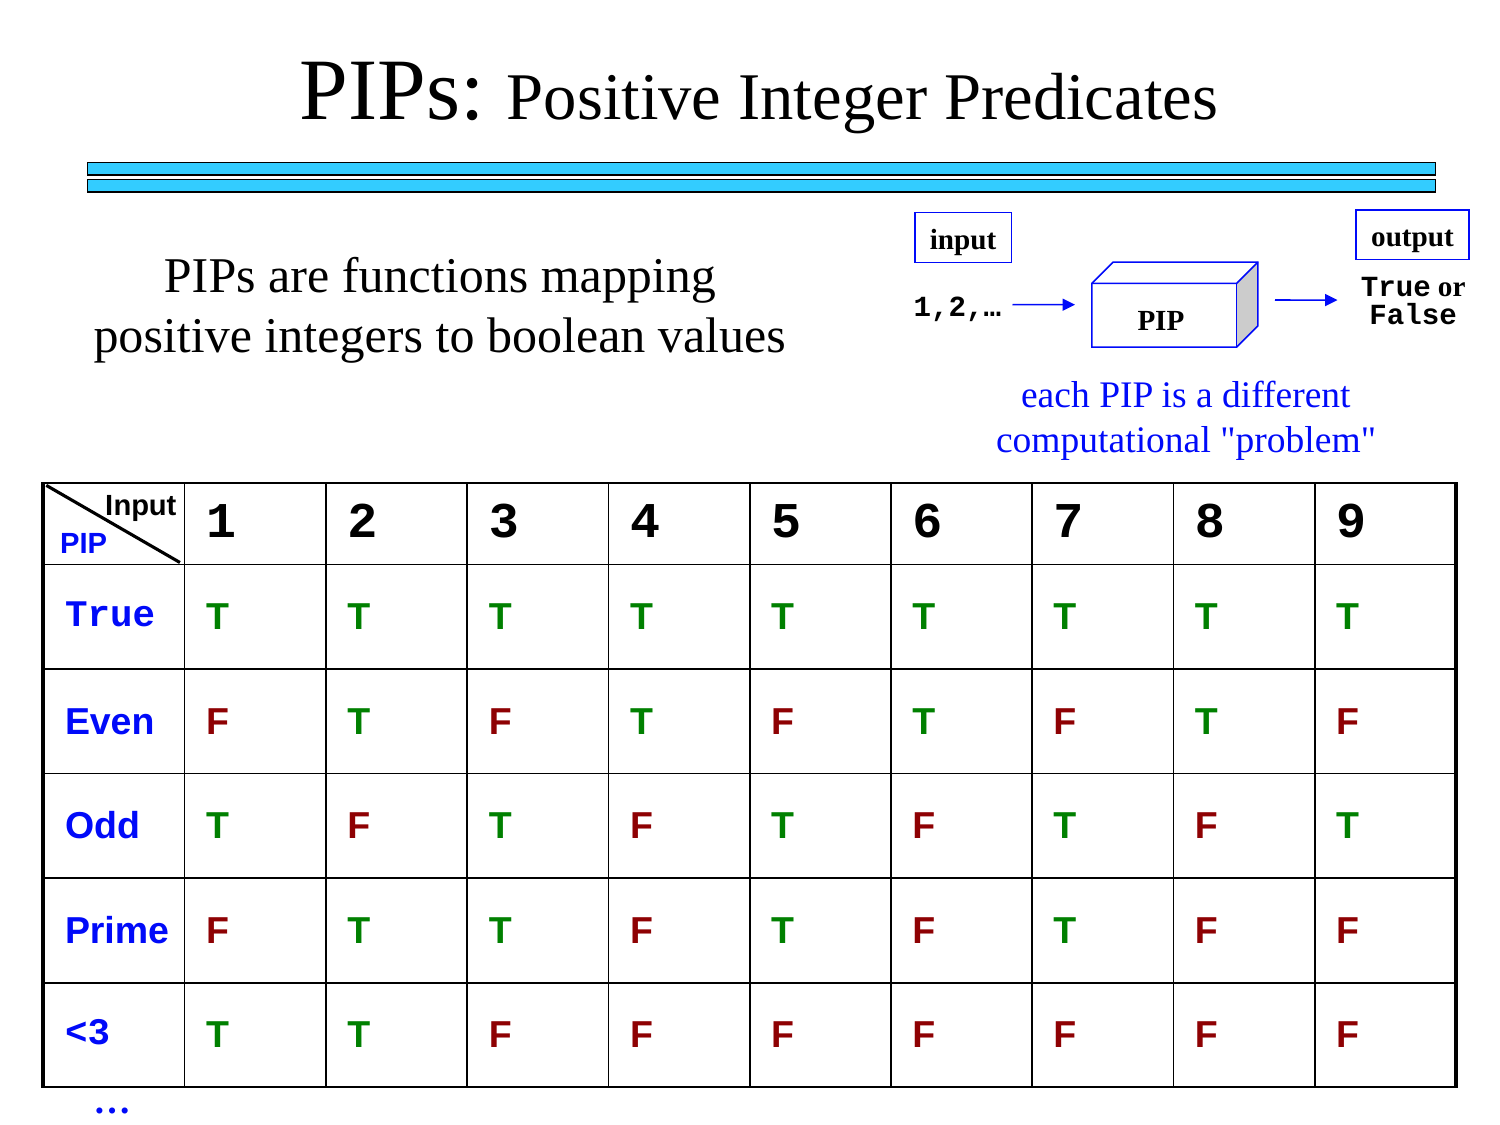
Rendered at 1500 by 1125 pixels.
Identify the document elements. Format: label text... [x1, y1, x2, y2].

text_box input [915, 212, 1012, 263]
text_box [87, 162, 1436, 193]
text_box each PIP is a different computational "problem" [955, 362, 1417, 468]
text_box True or False [1343, 267, 1483, 338]
text_box PIPs: Positive Integer Predicates [276, 24, 1243, 145]
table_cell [1174, 670, 1314, 773]
text_box [1274, 293, 1338, 307]
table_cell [468, 774, 608, 877]
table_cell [1316, 774, 1454, 877]
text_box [67, 235, 813, 370]
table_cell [1174, 984, 1314, 1086]
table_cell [327, 984, 466, 1086]
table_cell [609, 774, 749, 877]
table_header 2 [327, 484, 466, 564]
table_header 1 [185, 484, 325, 564]
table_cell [1174, 879, 1314, 982]
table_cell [1316, 984, 1454, 1086]
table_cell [1174, 565, 1314, 668]
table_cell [45, 774, 184, 877]
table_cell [185, 774, 325, 877]
text_box [1091, 262, 1258, 348]
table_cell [45, 670, 184, 773]
text_box output [1356, 209, 1469, 260]
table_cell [609, 565, 749, 668]
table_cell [327, 670, 466, 773]
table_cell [1174, 774, 1314, 877]
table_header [1316, 484, 1454, 564]
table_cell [751, 774, 890, 877]
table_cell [1316, 670, 1454, 773]
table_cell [1033, 984, 1173, 1086]
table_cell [327, 879, 466, 982]
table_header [1033, 484, 1173, 564]
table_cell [892, 670, 1031, 773]
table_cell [468, 879, 608, 982]
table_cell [751, 984, 890, 1086]
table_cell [892, 879, 1031, 982]
text_box 1,2,… [864, 279, 1050, 330]
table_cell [468, 565, 608, 668]
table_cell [892, 774, 1031, 877]
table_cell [185, 565, 325, 668]
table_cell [1033, 670, 1173, 773]
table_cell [1316, 565, 1454, 668]
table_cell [751, 670, 890, 773]
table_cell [327, 774, 466, 877]
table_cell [751, 565, 890, 668]
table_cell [468, 984, 608, 1086]
table_header [45, 484, 90, 517]
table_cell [751, 879, 890, 982]
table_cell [1316, 879, 1454, 982]
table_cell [609, 670, 749, 773]
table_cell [45, 984, 184, 1086]
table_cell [1033, 565, 1173, 668]
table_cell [609, 879, 749, 982]
table_header 5 [751, 484, 890, 564]
table_header 3 [468, 484, 608, 564]
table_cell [327, 565, 466, 668]
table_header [1174, 484, 1314, 564]
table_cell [892, 565, 1031, 668]
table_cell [185, 984, 325, 1086]
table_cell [1033, 774, 1173, 877]
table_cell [45, 565, 184, 668]
text_box [1050, 298, 1075, 311]
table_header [892, 484, 1031, 564]
table_header 4 [609, 484, 749, 564]
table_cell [468, 670, 608, 773]
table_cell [185, 879, 325, 982]
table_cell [609, 984, 749, 1086]
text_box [45, 478, 192, 567]
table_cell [892, 984, 1031, 1086]
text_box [78, 1068, 146, 1125]
text_box PIP [1122, 293, 1200, 344]
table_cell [1033, 879, 1173, 982]
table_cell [185, 670, 325, 773]
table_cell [45, 879, 184, 982]
table_header [123, 529, 184, 564]
